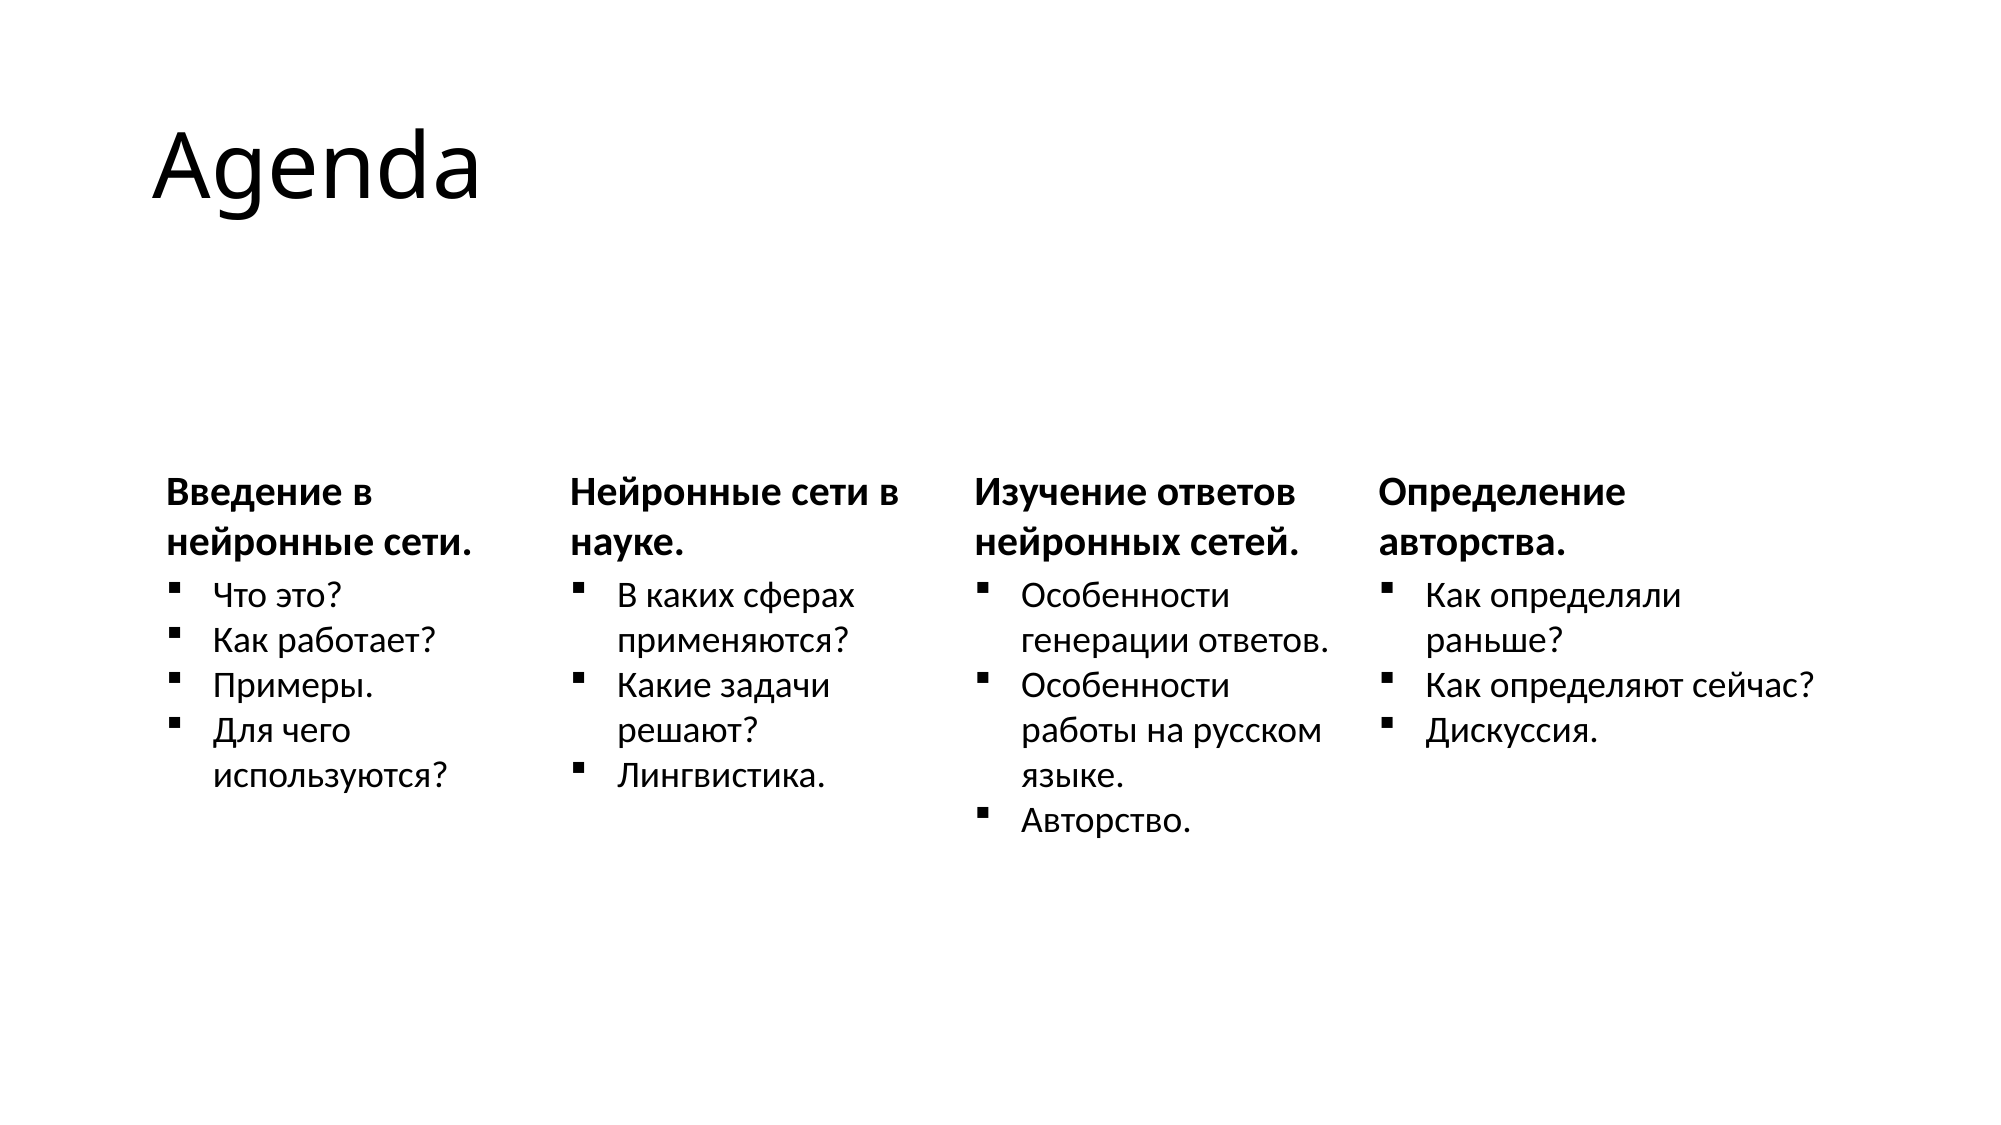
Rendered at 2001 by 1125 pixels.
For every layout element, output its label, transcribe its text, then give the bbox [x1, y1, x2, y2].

title Agenda [137, 59, 1863, 278]
text_box Как определяли раньше? Как определяют сейчас? Дискуссия. [1364, 562, 1834, 803]
text_box В каких сферах применяются? Какие задачи решают? Лингвистика. [555, 562, 959, 803]
text_box Определение авторства. [1363, 456, 1768, 562]
text_box Изучение ответов нейронных сетей. [959, 456, 1363, 562]
text_box Введение в нейронные сети. [151, 456, 555, 562]
text_box Что это? Как работает? Примеры. Для чего используются? [151, 562, 555, 803]
text_box Особенности генерации ответов. Особенности работы на русском языке. Авторство. [959, 562, 1364, 848]
text_box Нейронные сети в науке. [555, 456, 959, 562]
